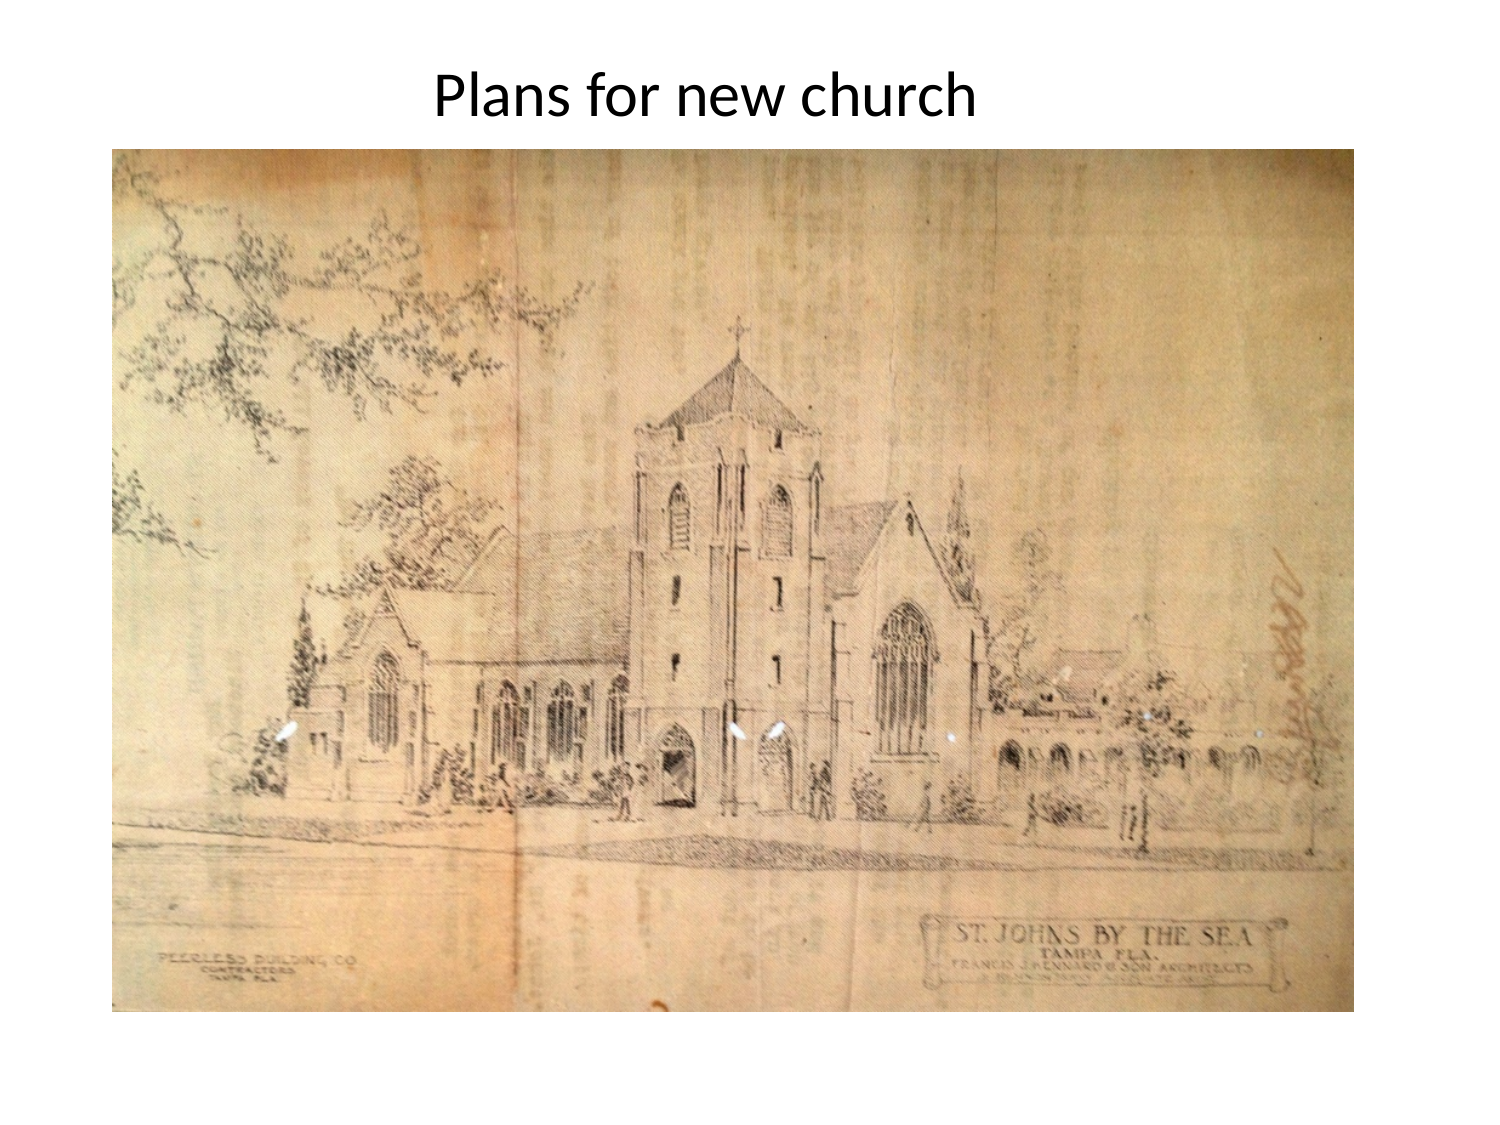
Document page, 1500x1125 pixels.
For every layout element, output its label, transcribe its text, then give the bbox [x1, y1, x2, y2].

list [112, 149, 1354, 1012]
title Plans for new church [75, 45, 1338, 138]
